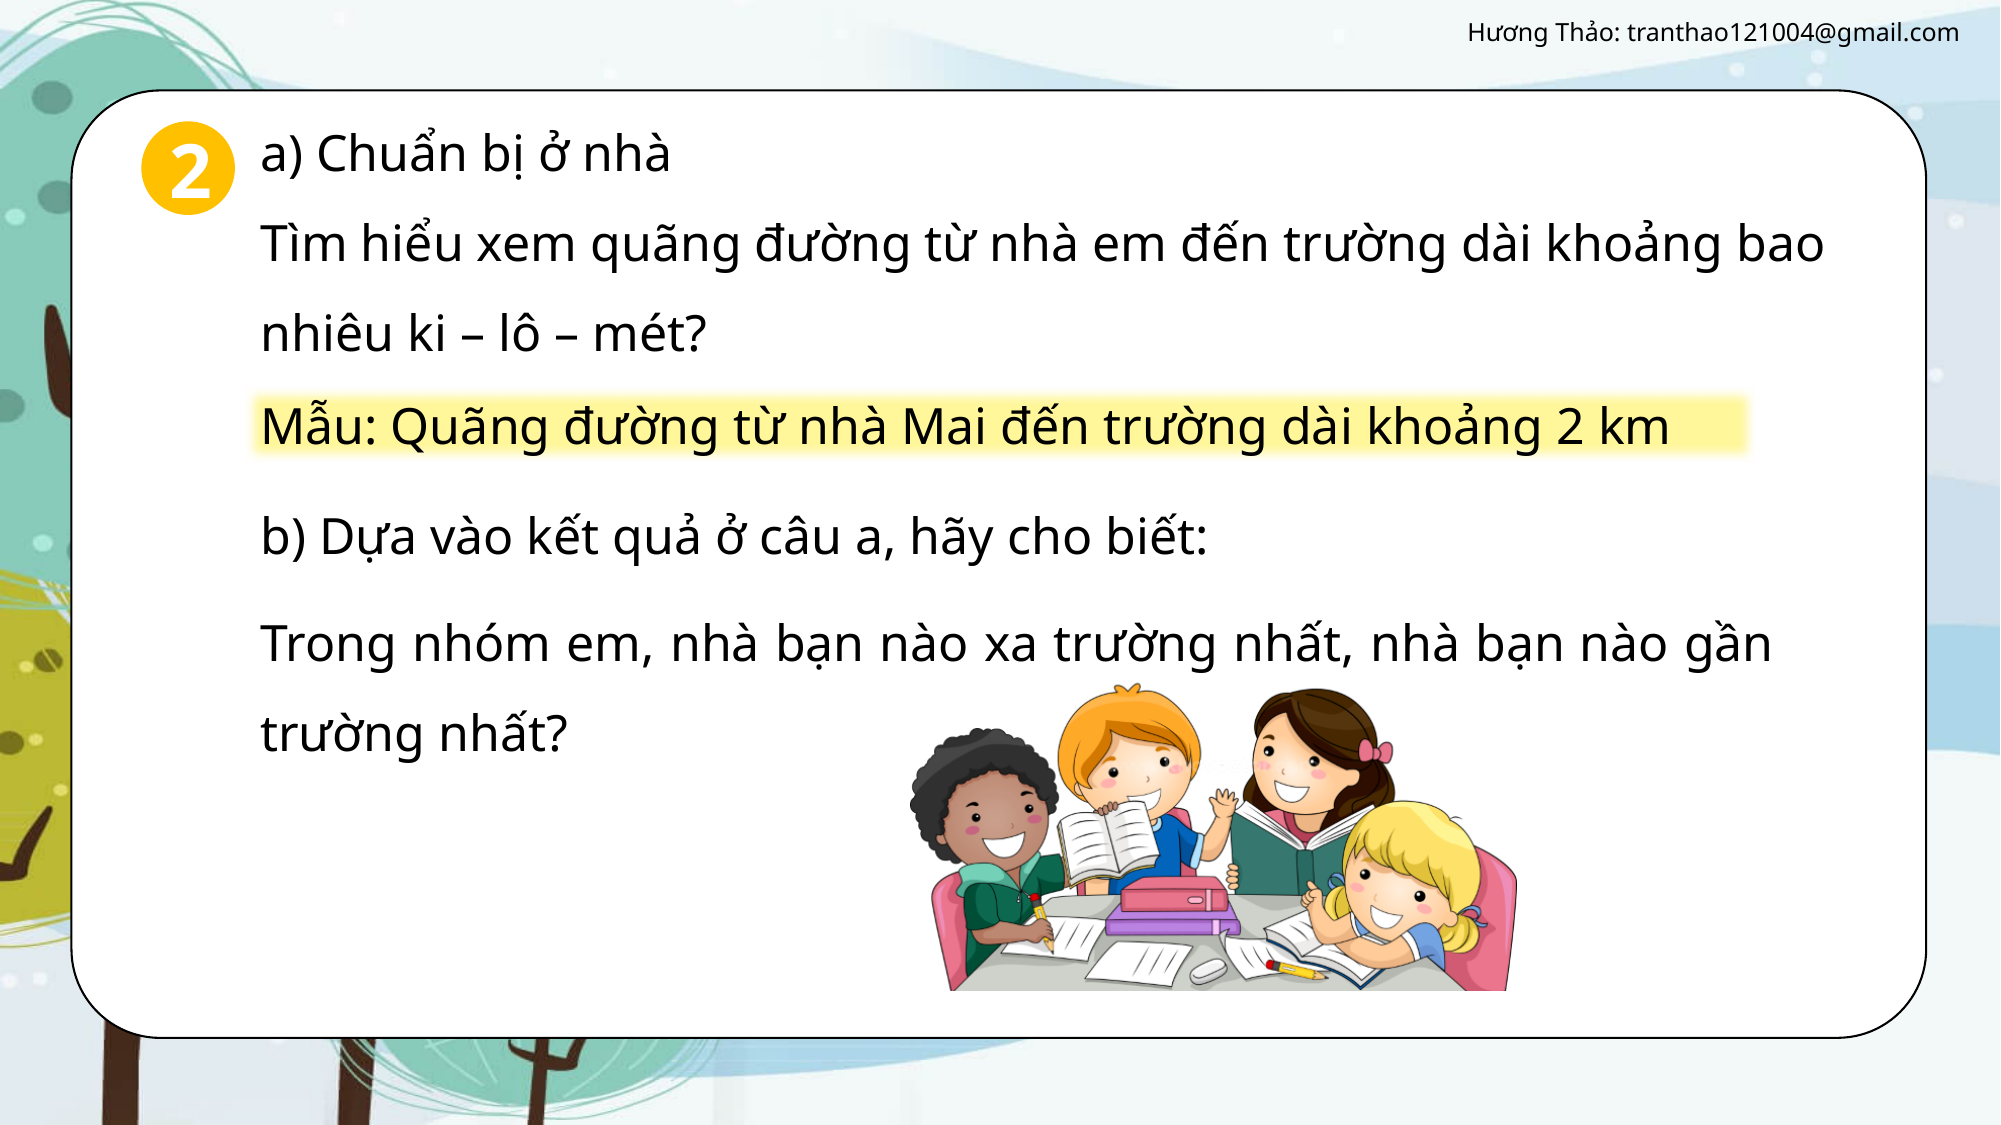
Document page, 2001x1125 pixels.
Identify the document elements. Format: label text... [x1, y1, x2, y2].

text_box b) Dựa vào kết quả ở câu a, hãy cho biết: Trong nhóm em, nhà bạn nào xa trường nhất, nhà bạn nào gần trường nhất? [245, 466, 1790, 769]
picture [0, 0, 2000, 1125]
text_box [141, 83, 1859, 452]
